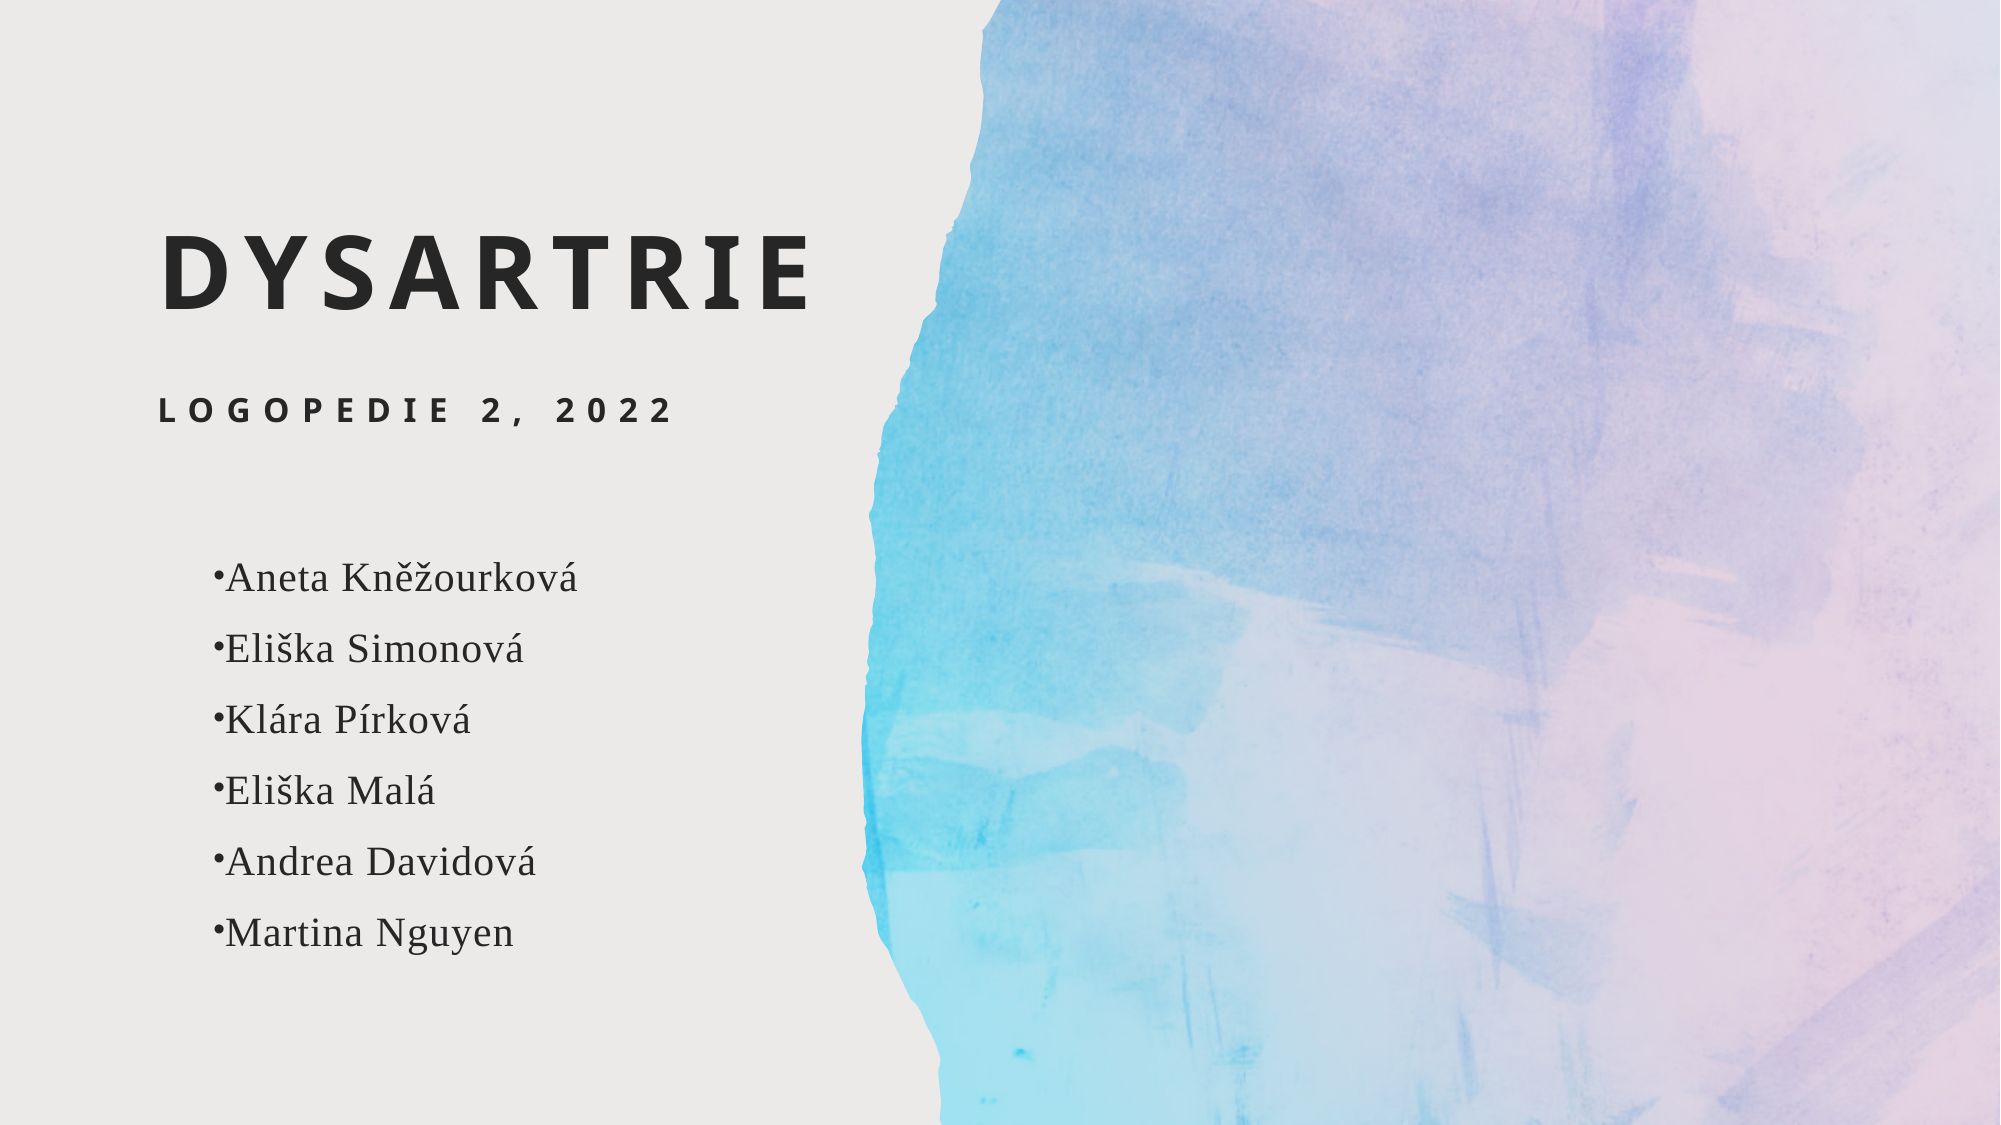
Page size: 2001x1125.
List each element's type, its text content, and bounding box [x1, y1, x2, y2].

title DysartRie Logopedie 2, 2022 [142, 158, 861, 479]
subtitle Aneta Kněžourková Eliška Simonová Klára Pírková Eliška Malá Andrea Davidová Martina Nguyen [198, 471, 861, 1125]
picture [861, 0, 2000, 1125]
text_box [0, 0, 861, 1125]
